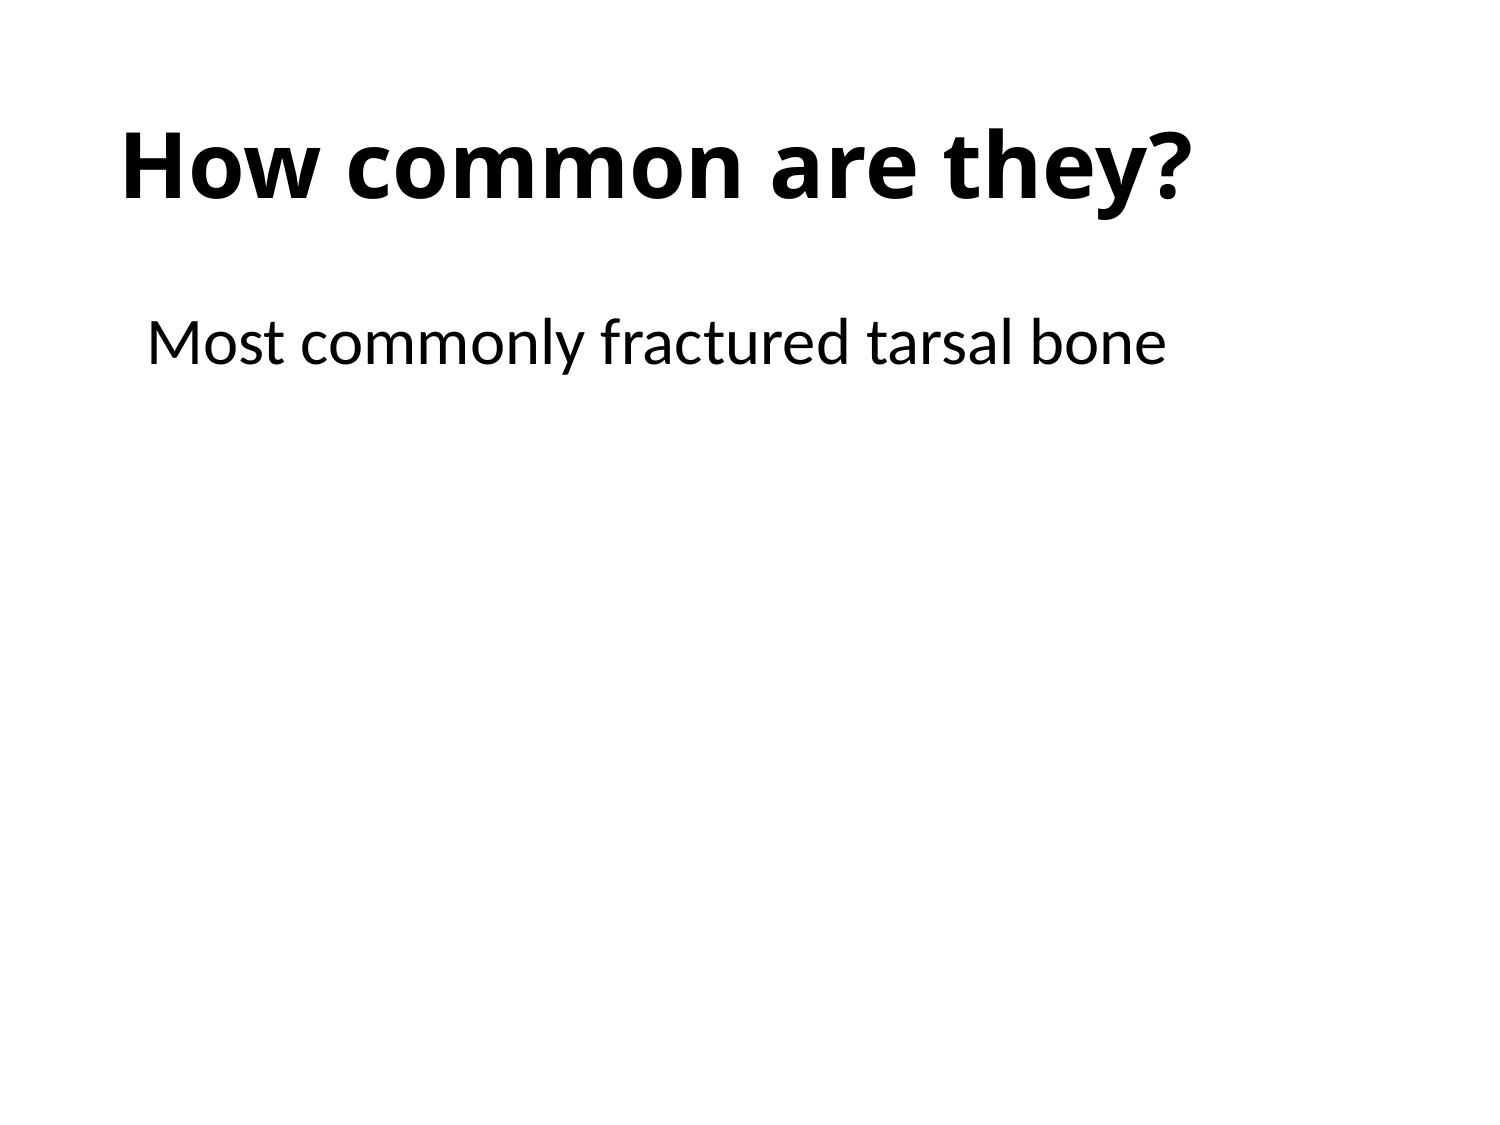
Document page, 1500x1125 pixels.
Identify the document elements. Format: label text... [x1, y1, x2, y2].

list Most commonly fractured tarsal bone [103, 299, 1397, 1014]
title How common are they? [103, 59, 1397, 278]
